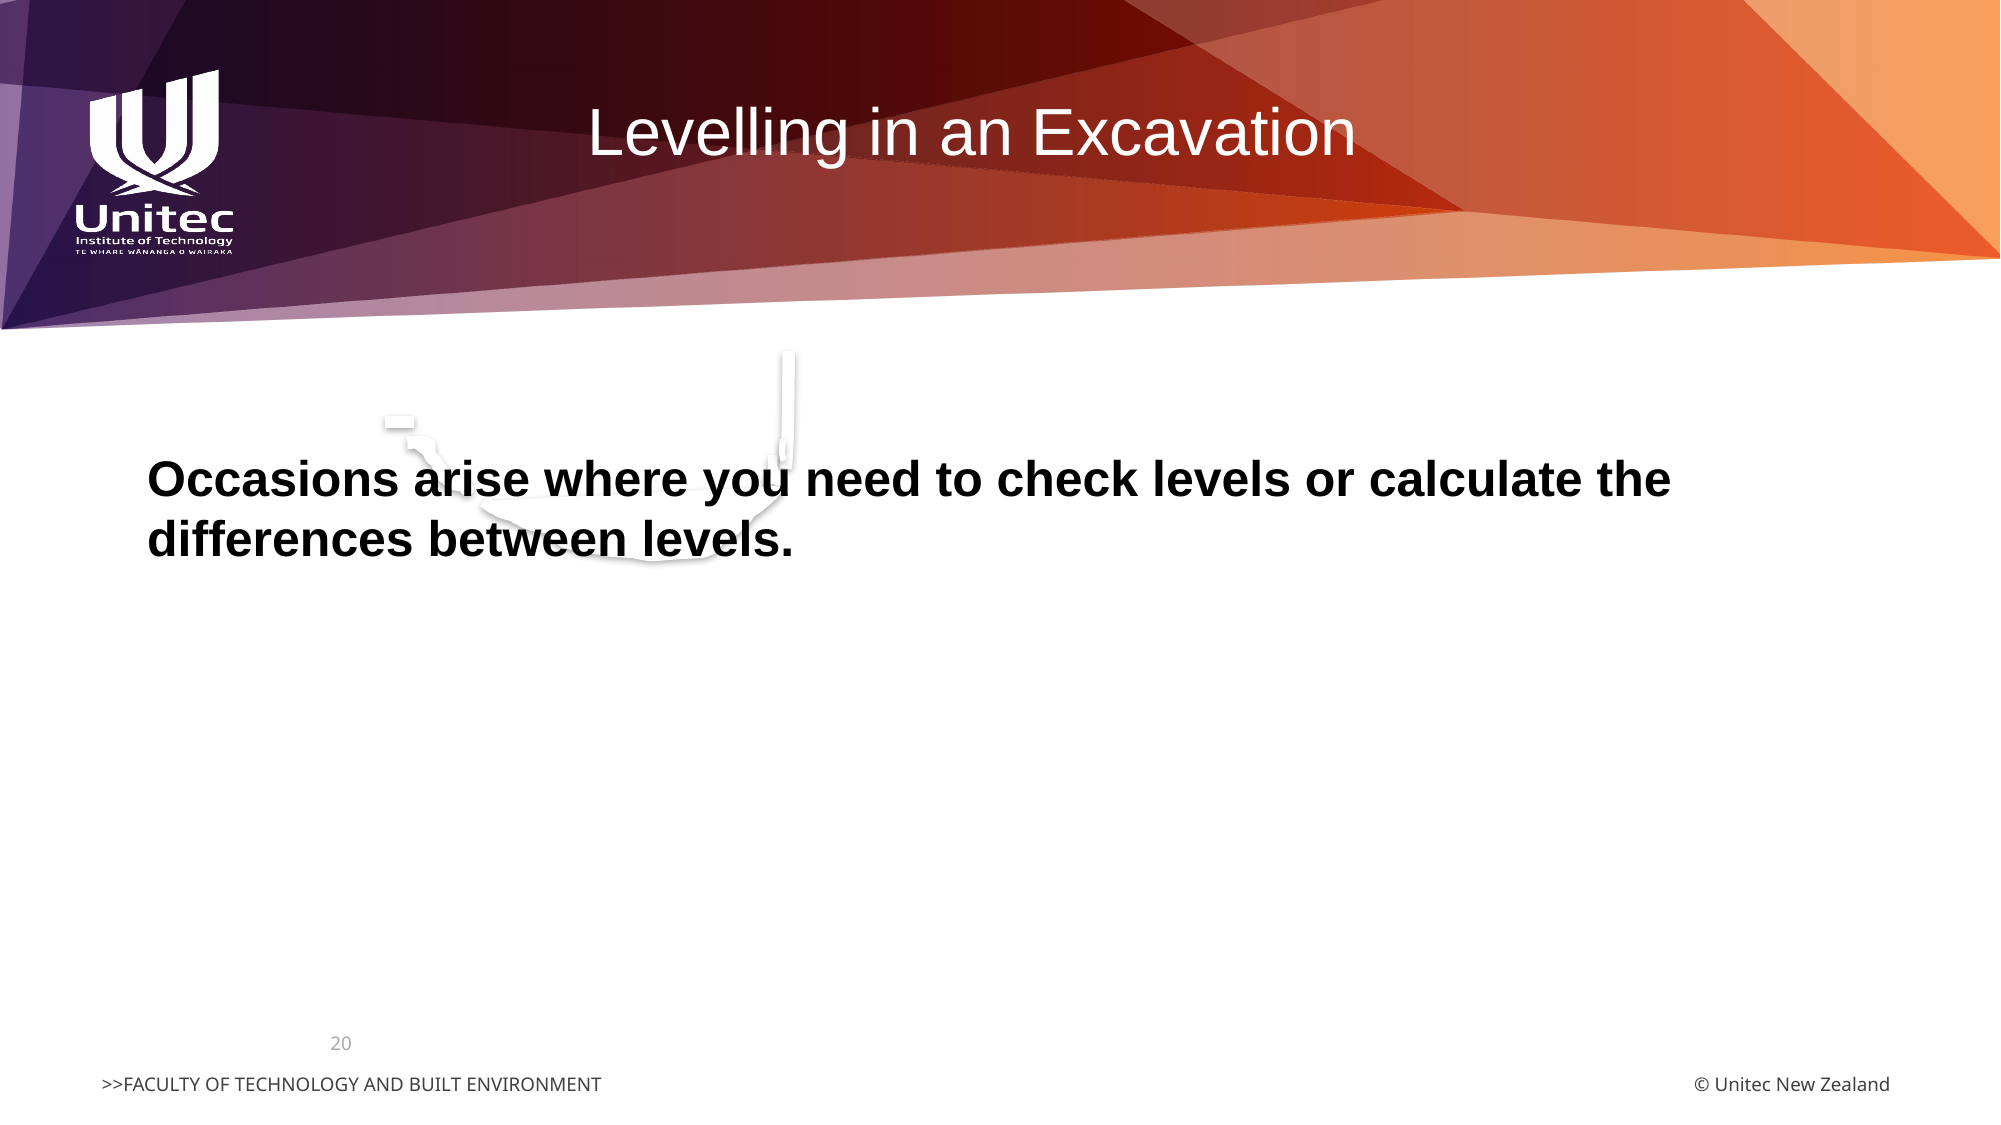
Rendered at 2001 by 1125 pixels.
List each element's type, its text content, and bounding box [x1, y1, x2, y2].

text_box Levelling in an Excavation [414, 81, 1532, 177]
slide_number 20 [315, 1025, 580, 1064]
text_box Occasions arise where you need to check levels or calculate the differences between levels. [132, 439, 1868, 575]
picture [0, 0, 2000, 330]
text_box [786, 350, 790, 439]
footer © Unitec New Zealand [1075, 1064, 1906, 1103]
